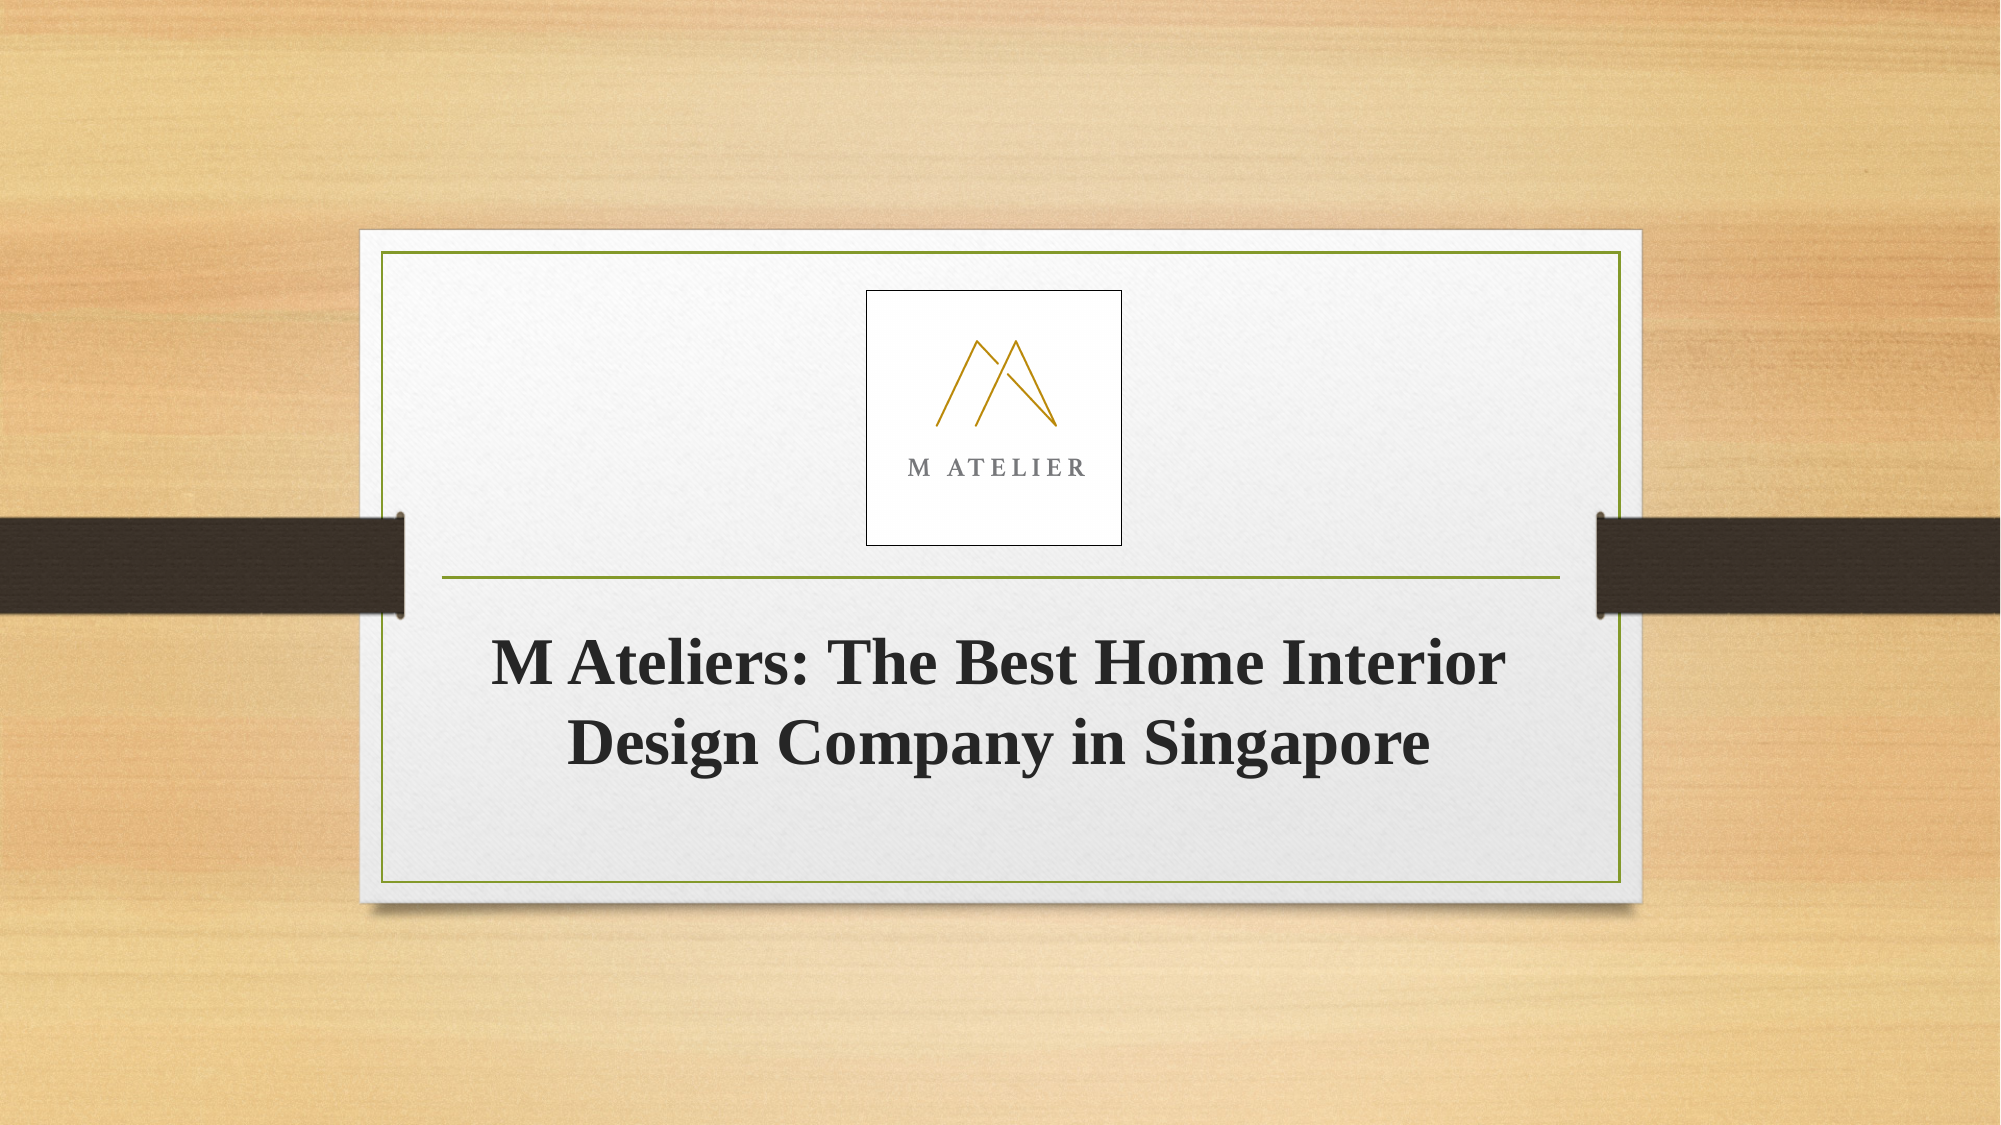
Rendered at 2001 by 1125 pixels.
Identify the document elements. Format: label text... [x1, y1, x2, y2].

title M Ateliers: The Best Home Interior Design Company in Singapore [414, 606, 1585, 856]
picture [0, 0, 2001, 1125]
